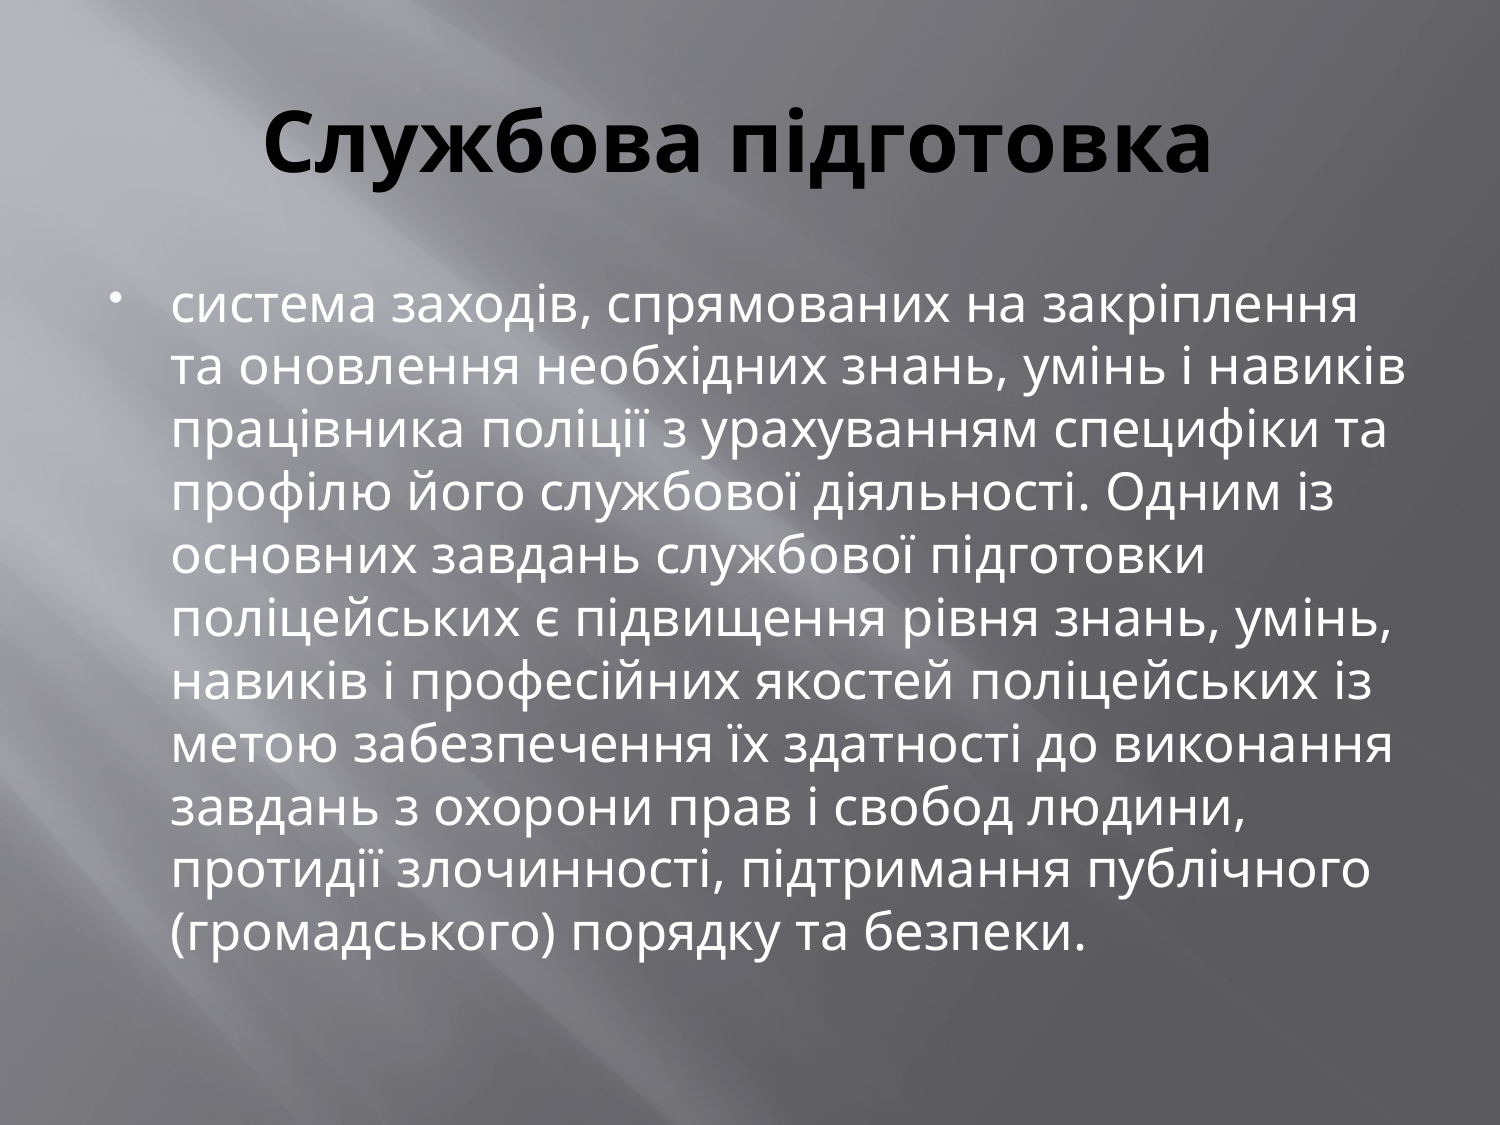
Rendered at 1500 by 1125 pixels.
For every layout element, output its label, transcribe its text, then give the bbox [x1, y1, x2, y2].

title Службова підготовка [75, 45, 1425, 233]
list система заходів, спрямованих на закріплення та оновлення необхідних знань, умінь і навиків працівника поліції з урахуванням специфіки та профілю його службової діяльності. Одним із основних завдань службової підготовки поліцейських є підвищення рівня знань, умінь, навиків і професійних якостей поліцейських із метою забезпечення їх здатності до виконання завдань з охорони прав і свобод людини, протидії злочинності, підтримання публічного (громадського) порядку та безпеки. [75, 262, 1425, 1035]
